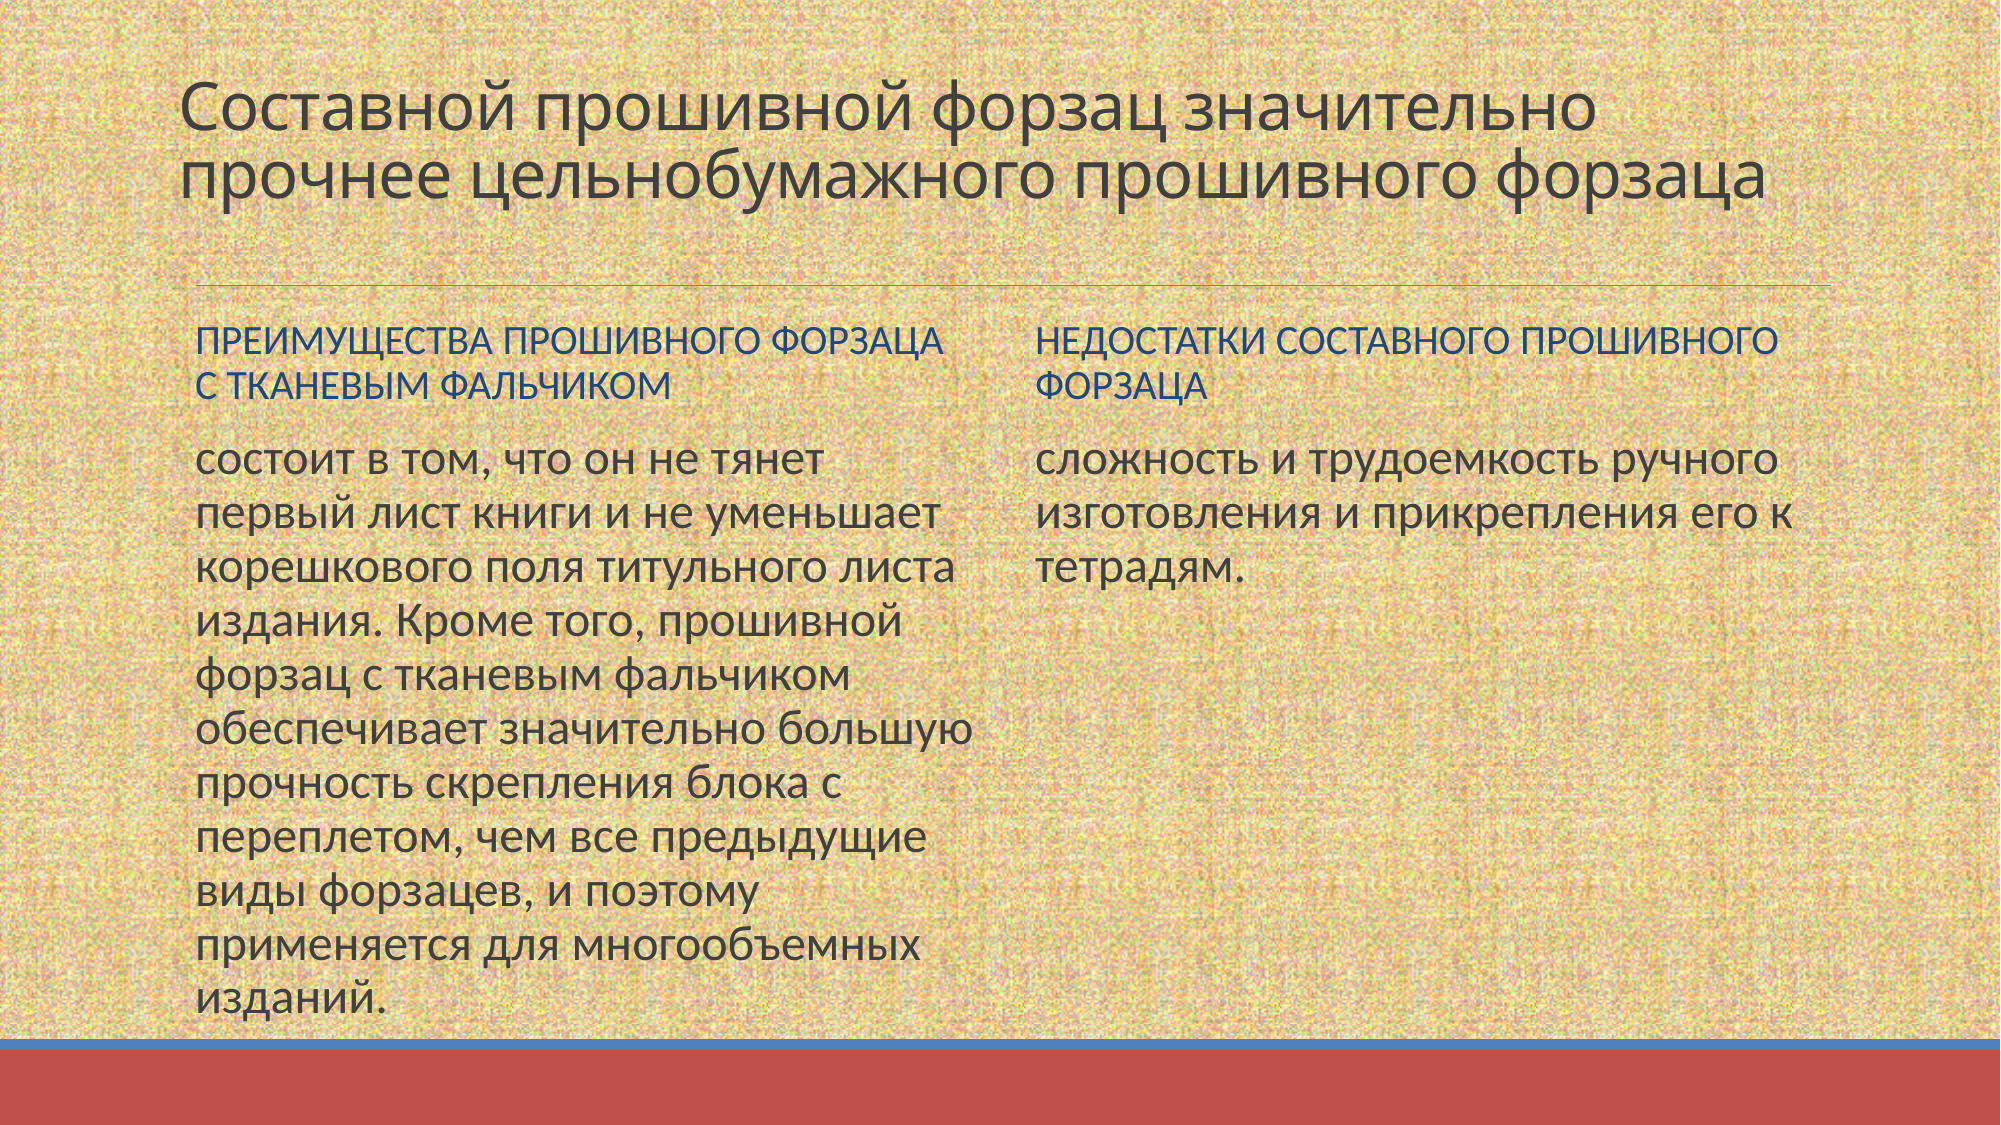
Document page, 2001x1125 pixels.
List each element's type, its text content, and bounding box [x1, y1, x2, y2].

picture [0, 0, 2001, 1125]
list недостатки составного прошивного форзаца [1020, 302, 1830, 423]
list сложность и трудоемкость ручного изготовления и прикрепления его к тетрадям. [1020, 423, 1830, 978]
title Составной прошивной форзац значительно прочнее цельнобумажного прошивного форзаца [163, 47, 1830, 220]
list Преимущества прошивного форзаца с тканевым фальчиком [180, 302, 990, 423]
list состоит в том, что он не тянет первый лист книги и не уменьшает корешкового поля титульного листа издания. Кроме того, прошивной форзац с тканевым фальчиком обеспечивает значительно большую прочность скрепления блока с переплетом, чем все предыдущие виды форзацев, и поэтому применяется для многообъемных изданий. [180, 423, 990, 1036]
